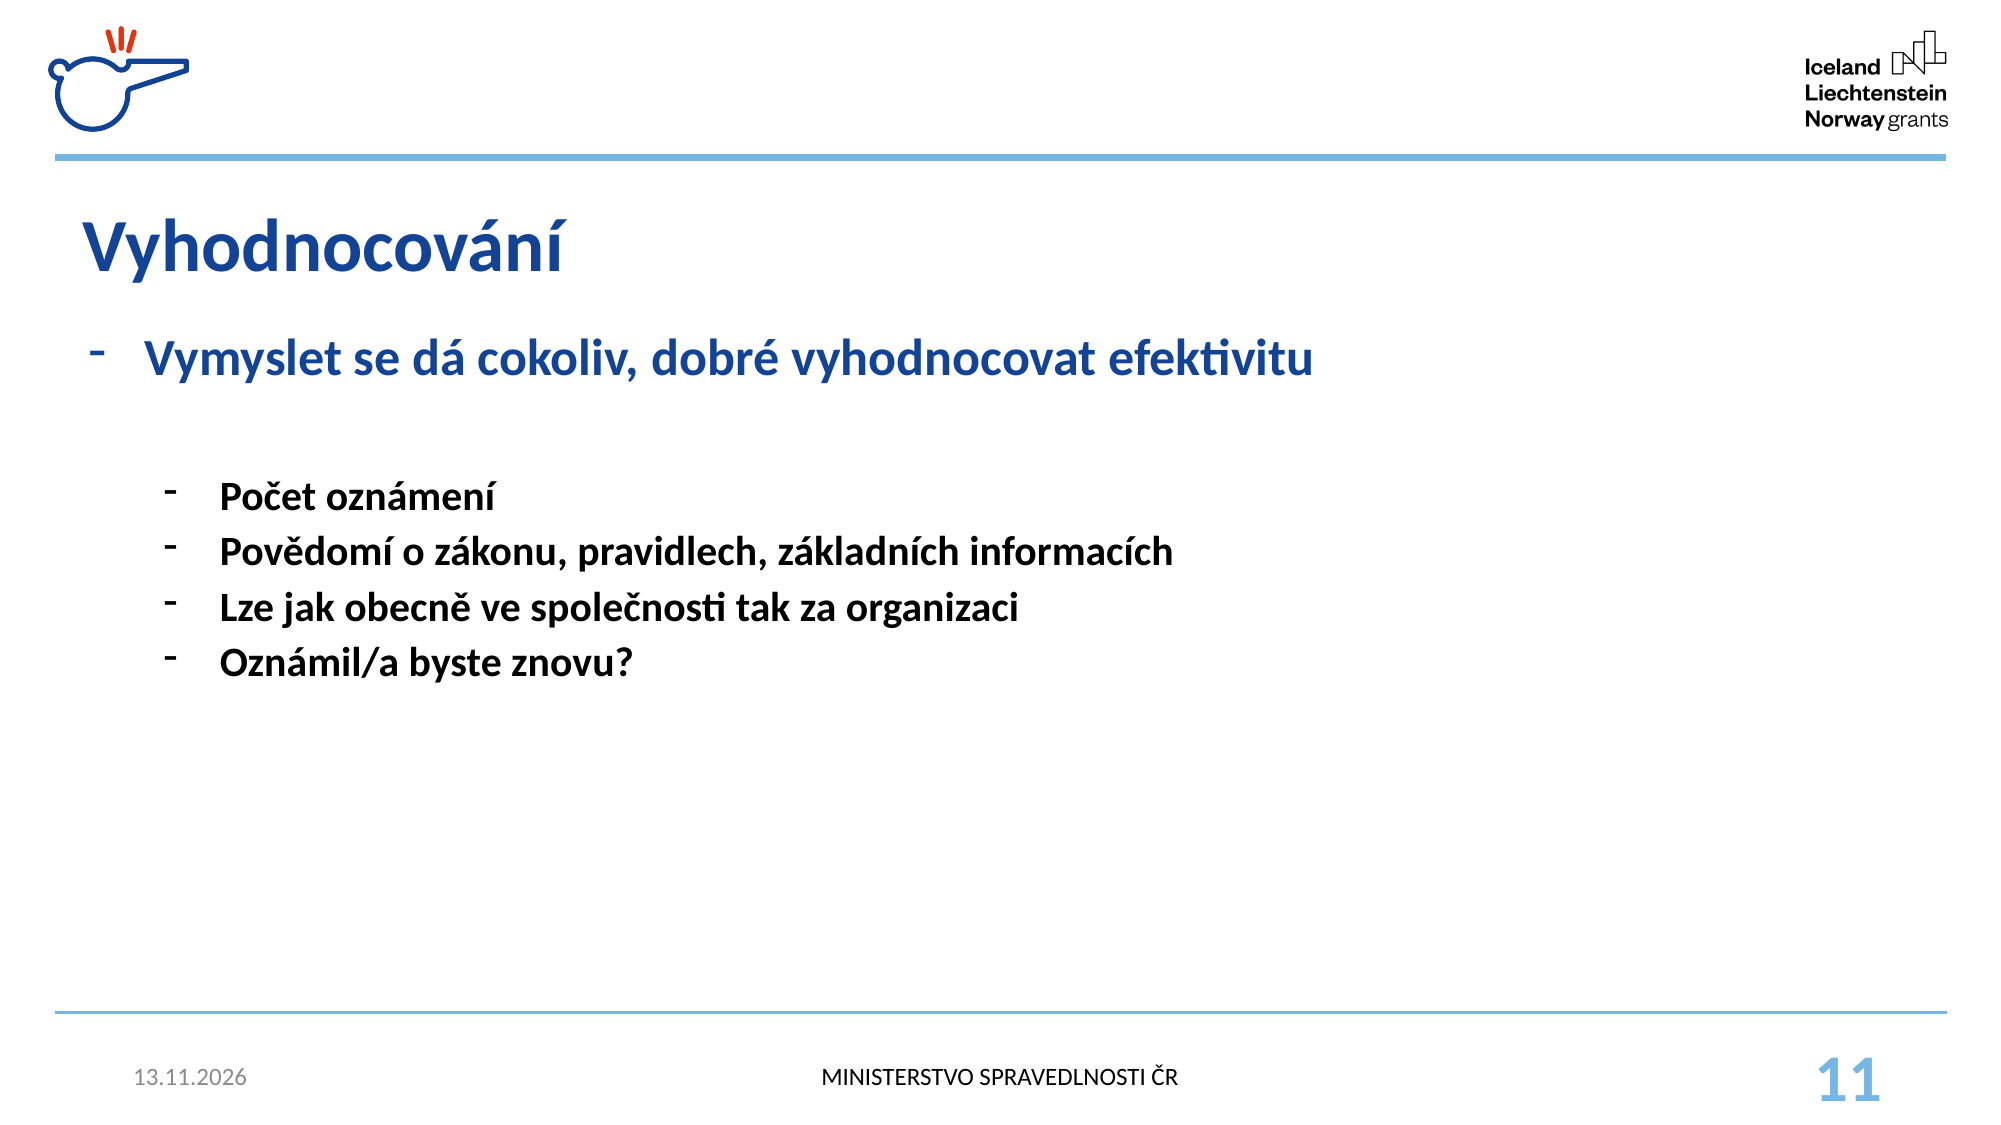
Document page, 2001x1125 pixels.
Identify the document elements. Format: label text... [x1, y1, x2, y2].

slide_number 11 [1446, 1045, 1897, 1106]
picture [1800, 25, 1948, 133]
title Vyhodnocování [82, 206, 1926, 279]
picture [48, 26, 189, 132]
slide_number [118, 1045, 569, 1106]
footer MINISTERSTVO SPRAVEDLNOSTI ČR [662, 1045, 1338, 1106]
list Vymyslet se dá cokoliv, dobré vyhodnocovat efektivitu Počet oznámení Povědomí o zákonu, pravidlech, základních informacích Lze jak obecně ve společnosti tak za organizaci Oznámil/a byste znovu? [82, 324, 1926, 981]
